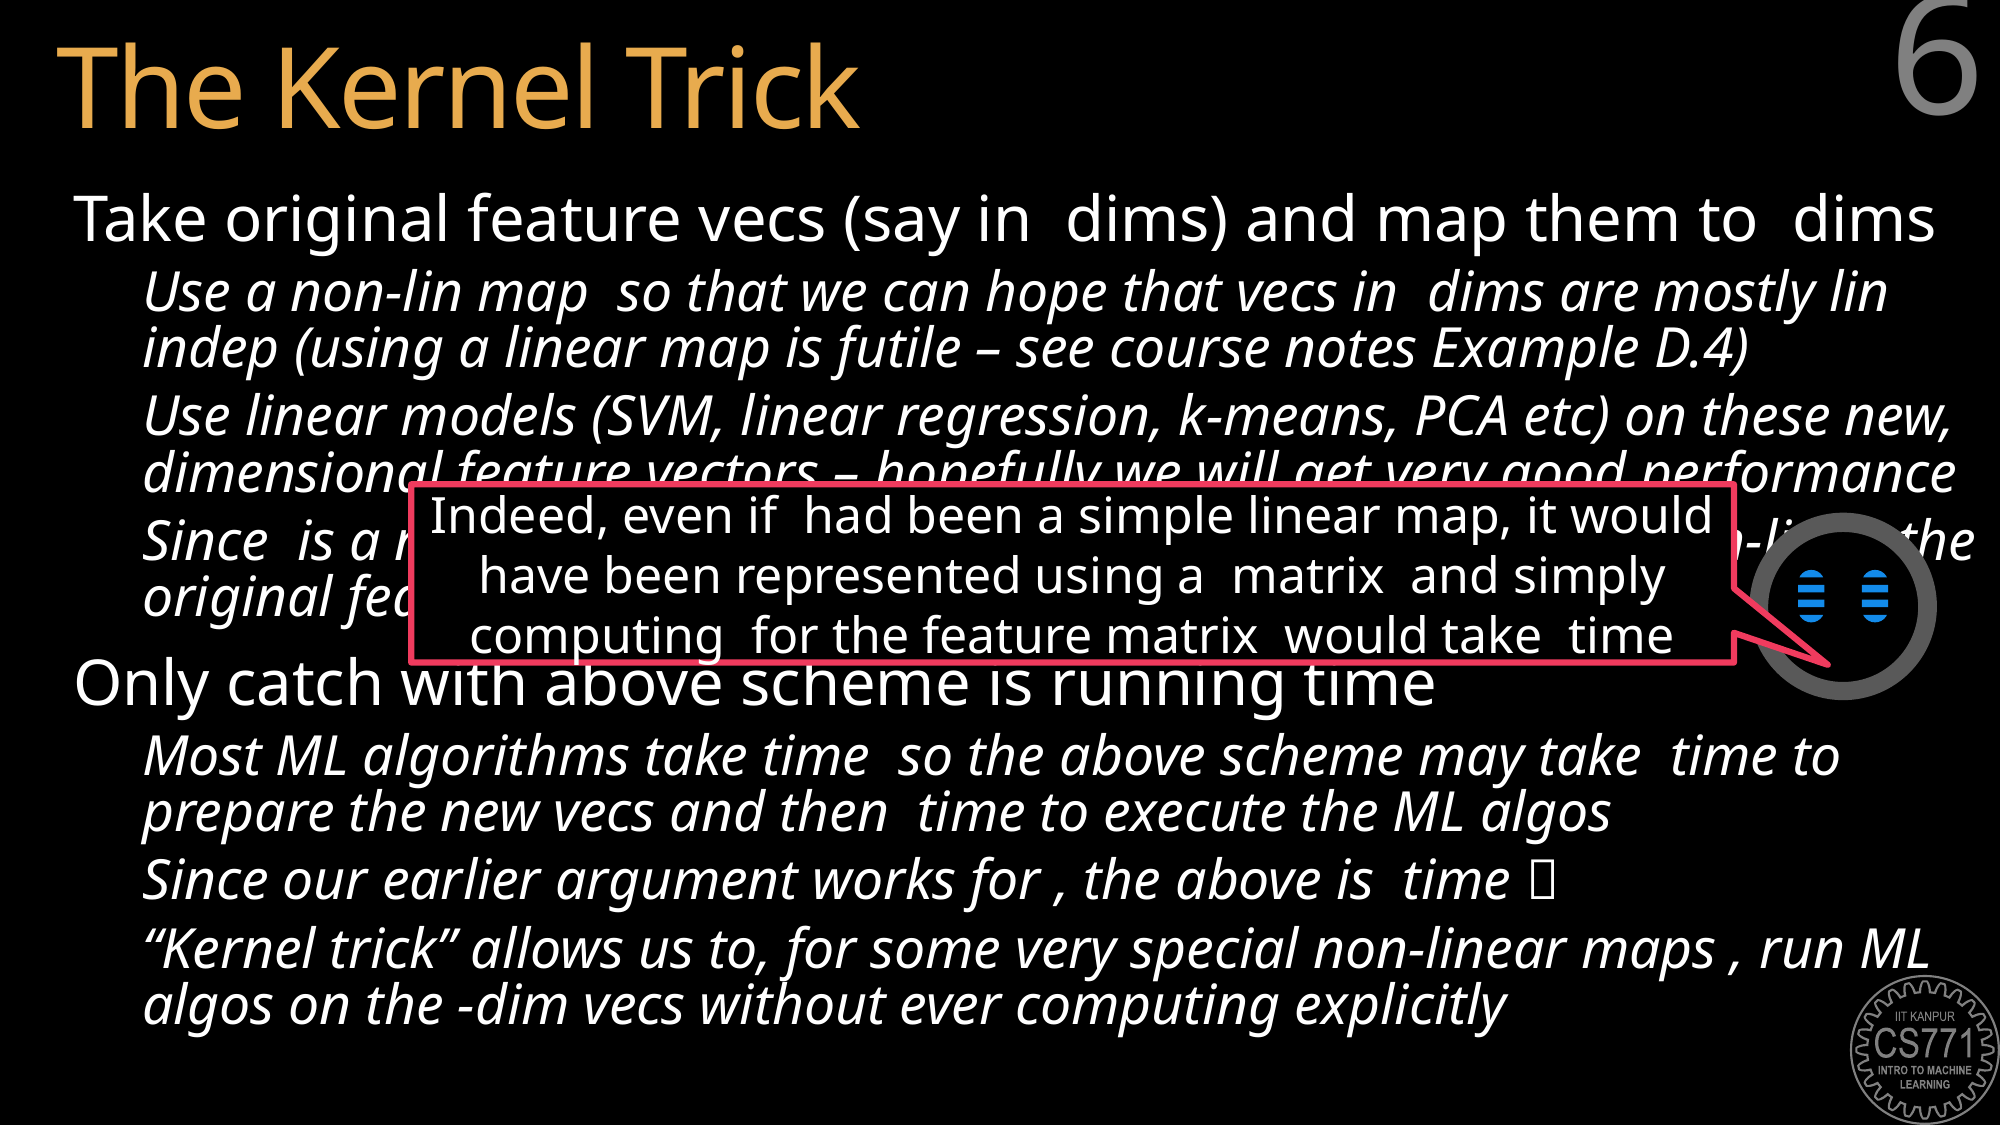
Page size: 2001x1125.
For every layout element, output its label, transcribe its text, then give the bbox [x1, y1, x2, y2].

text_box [1749, 512, 1938, 701]
title The Kernel Trick [41, 5, 1945, 183]
slide_number 6 [1520, 6, 2000, 183]
